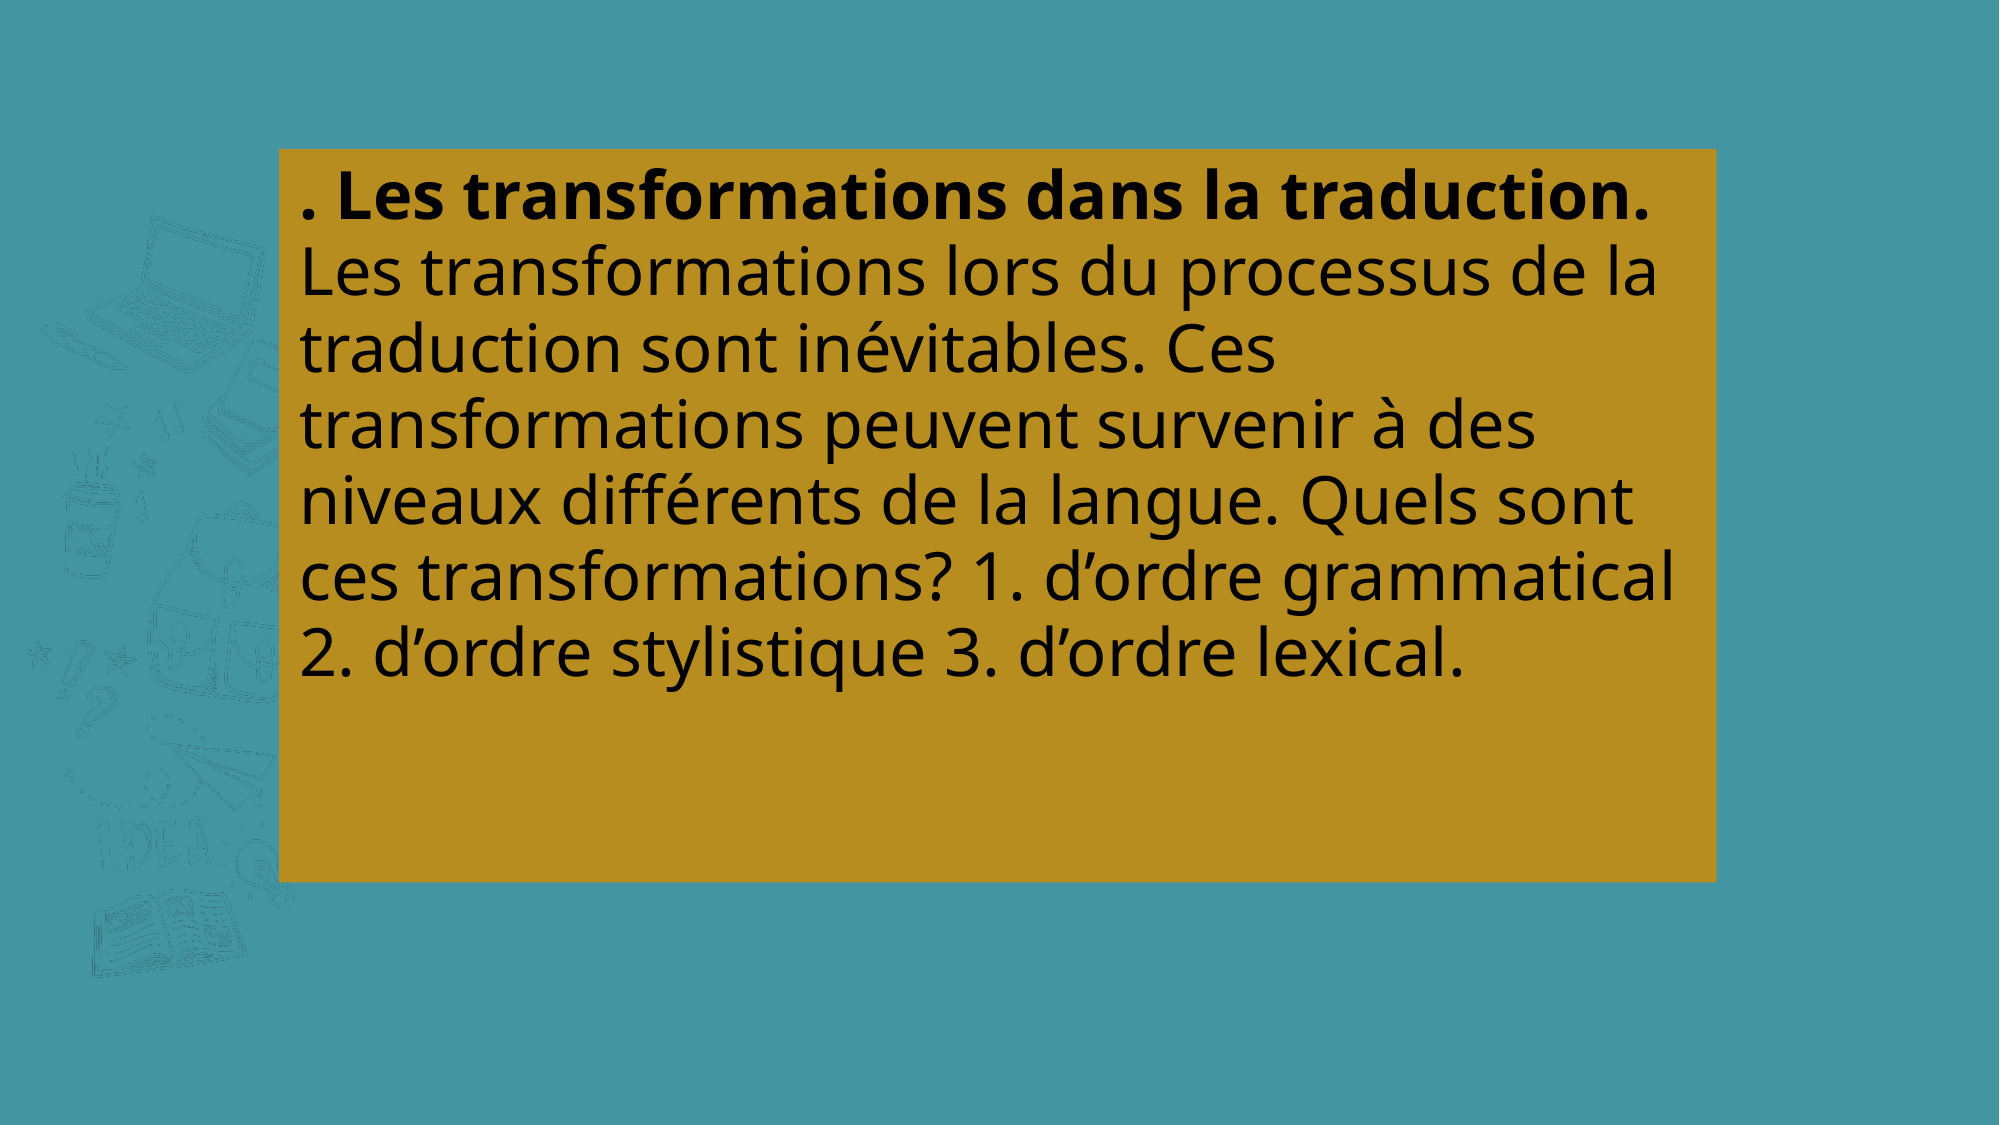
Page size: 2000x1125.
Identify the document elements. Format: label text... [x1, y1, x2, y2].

title [449, 112, 1888, 275]
list . Les transformations dans la traduction. Les transformations lors du processus de la traduction sont inévitables. Ces transformations peuvent survenir à des niveaux différents de la langue. Quels sont ces transformations? 1. d’ordre grammatical 2. d’ordre stylistique 3. d’ordre lexical. [279, 149, 1717, 883]
picture [24, 214, 325, 978]
